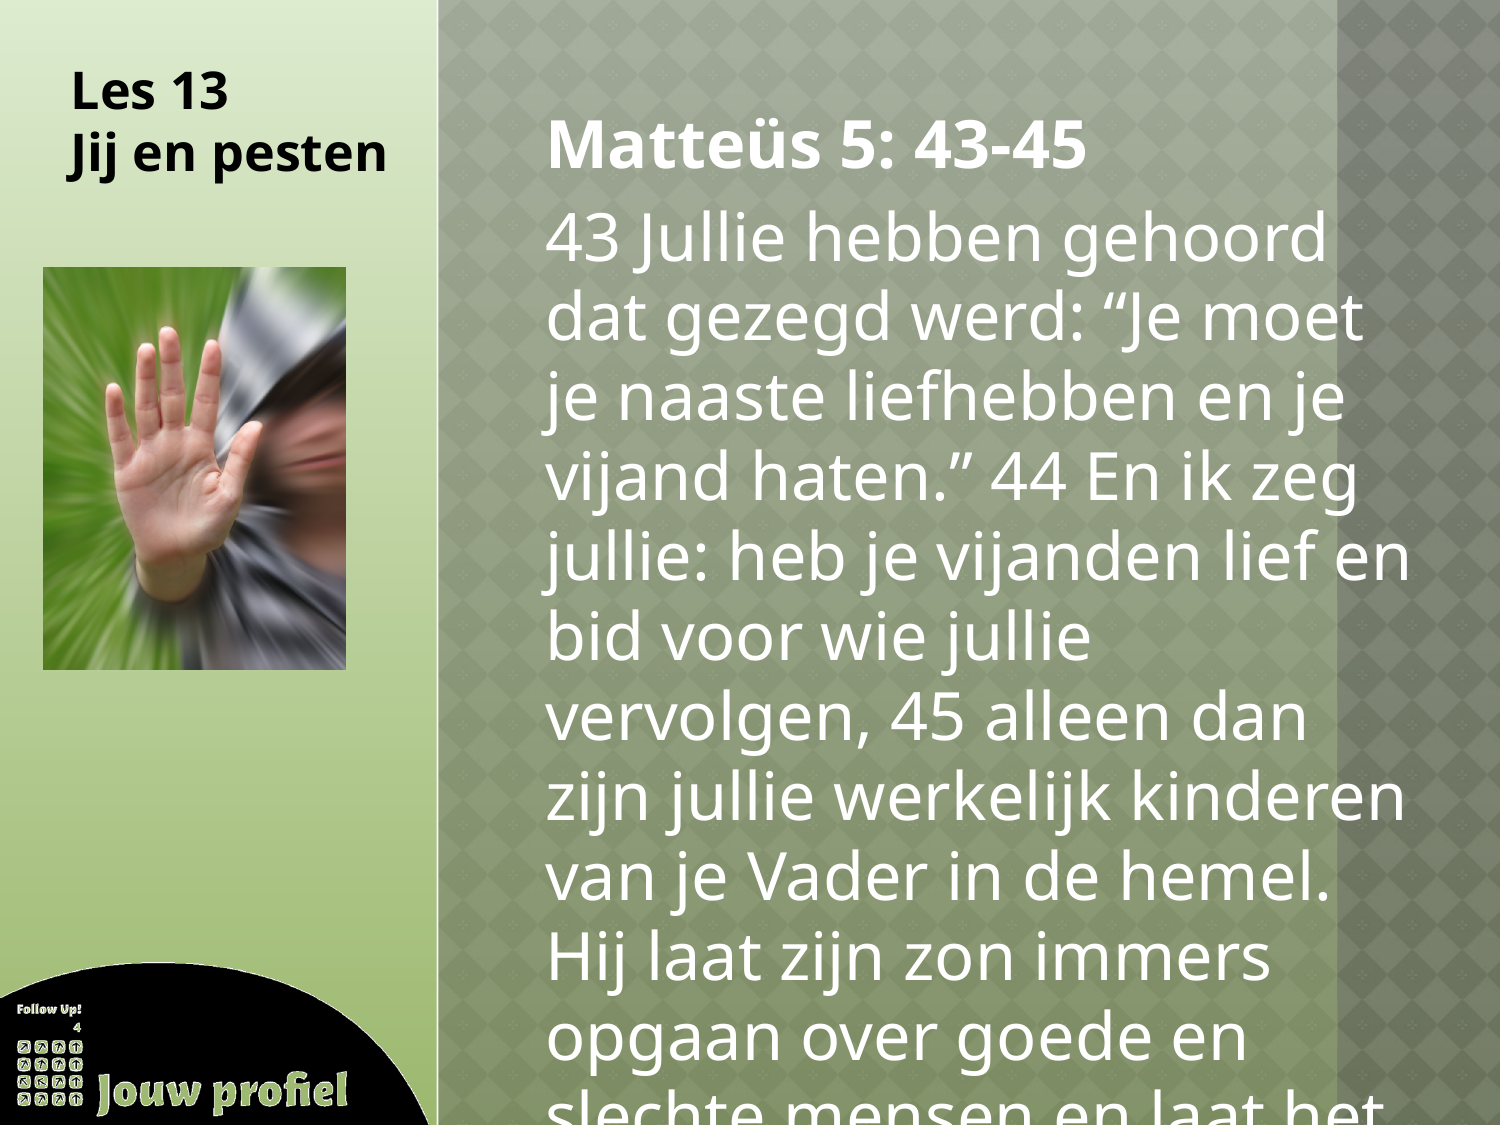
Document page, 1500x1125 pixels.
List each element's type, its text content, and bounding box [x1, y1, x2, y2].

subtitle Matteüs 5: 43-45 43 Jullie hebben gehoord dat gezegd werd: “Je moet je naaste liefhebben en je vijand haten.” 44 En ik zeg jullie: heb je vijanden lief en bid voor wie jullie vervolgen, 45 alleen dan zijn jullie werkelijk kinderen van je Vader in de hemel. Hij laat zijn zon immers opgaan over goede en slechte mensen en laat het regenen over rechtvaardigen en onrechtvaardigen. [537, 101, 1424, 863]
text_box Les 13 Jij en pesten [56, 49, 404, 190]
picture [43, 266, 347, 671]
picture [0, 957, 438, 1125]
